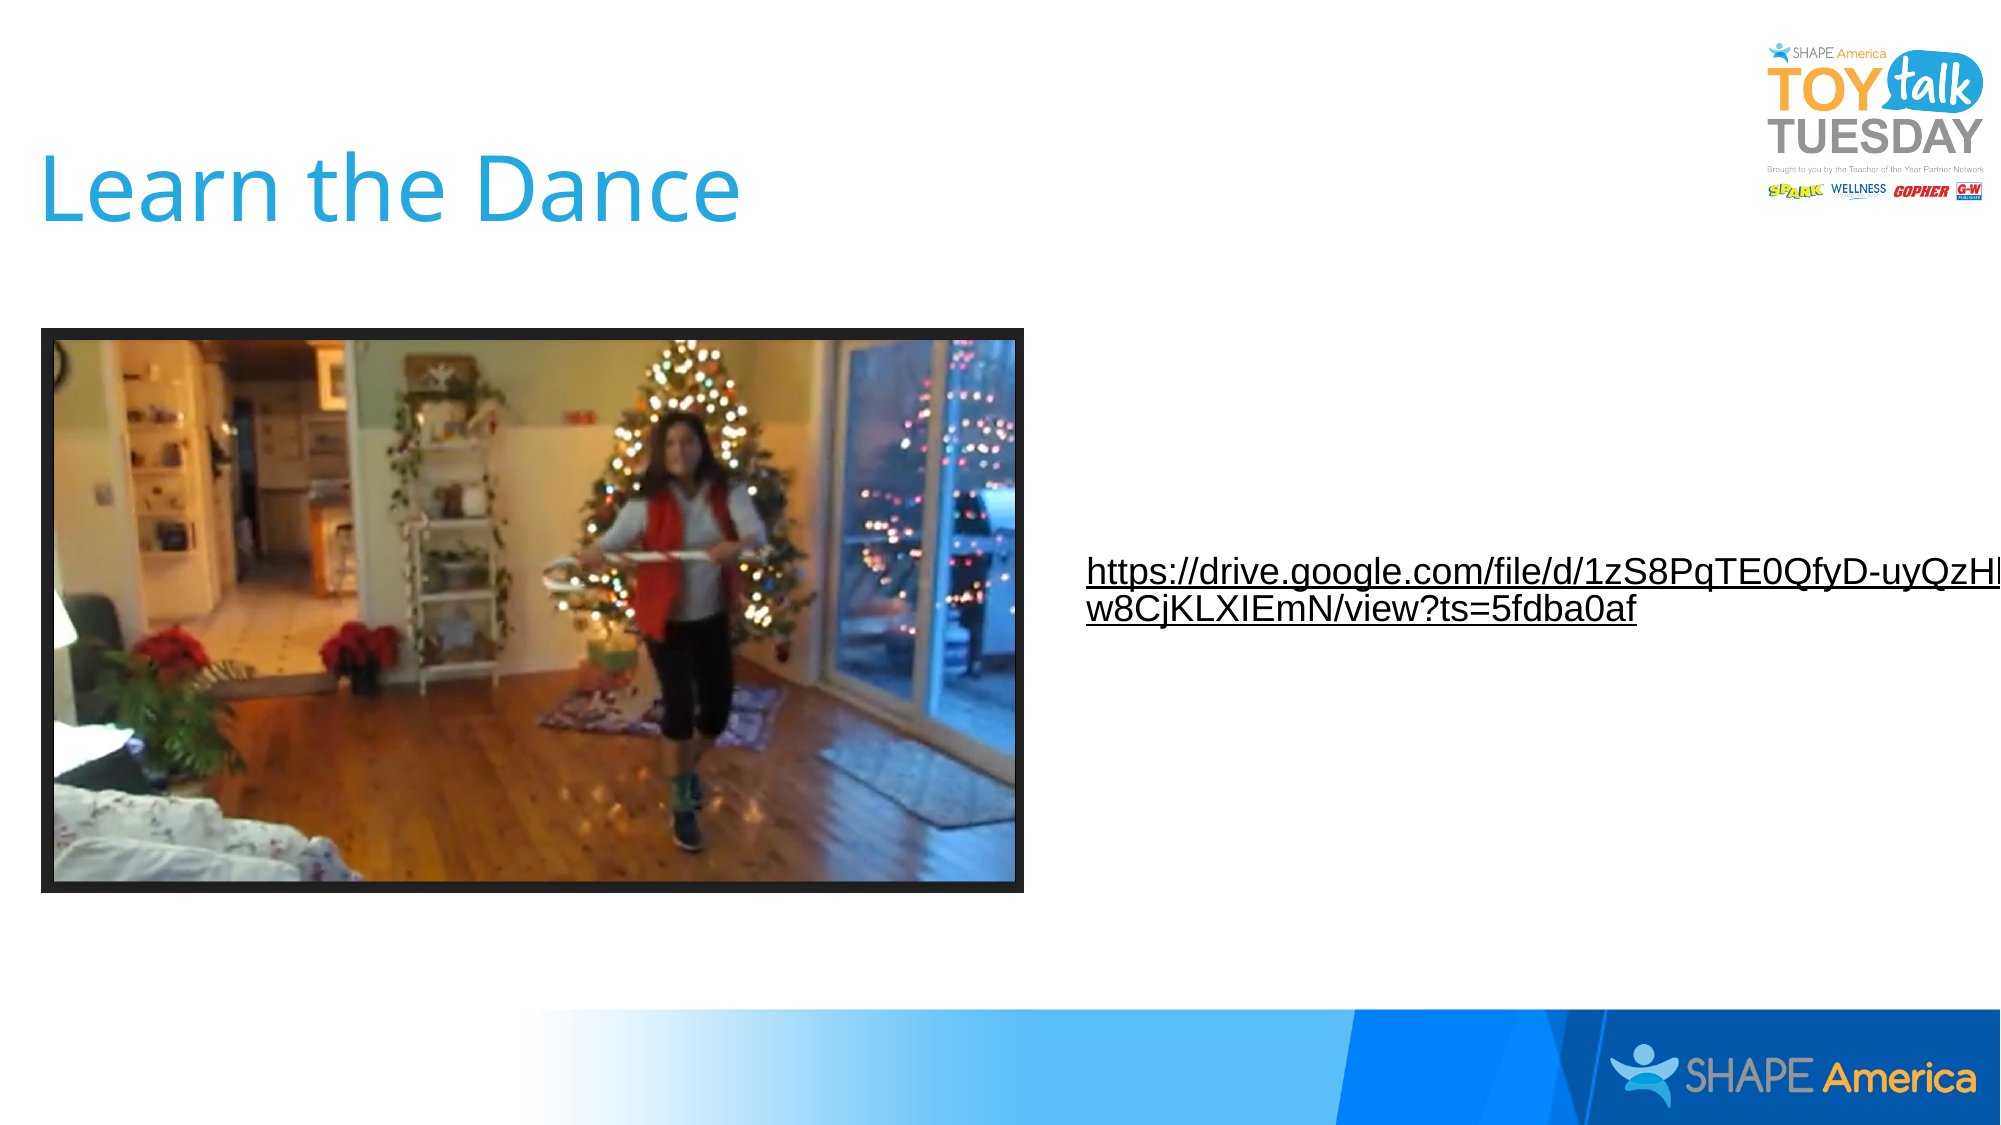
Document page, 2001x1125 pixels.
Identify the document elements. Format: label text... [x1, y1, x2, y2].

picture [41, 328, 1024, 893]
picture [1766, 40, 1984, 201]
title Learn the Dance [0, 83, 1708, 248]
text_box https://drive.google.com/file/d/1zS8PqTE0QfyD-uyQzHlG_w8CjKLXIEmN/view?ts=5fdba0af [1071, 539, 2000, 645]
